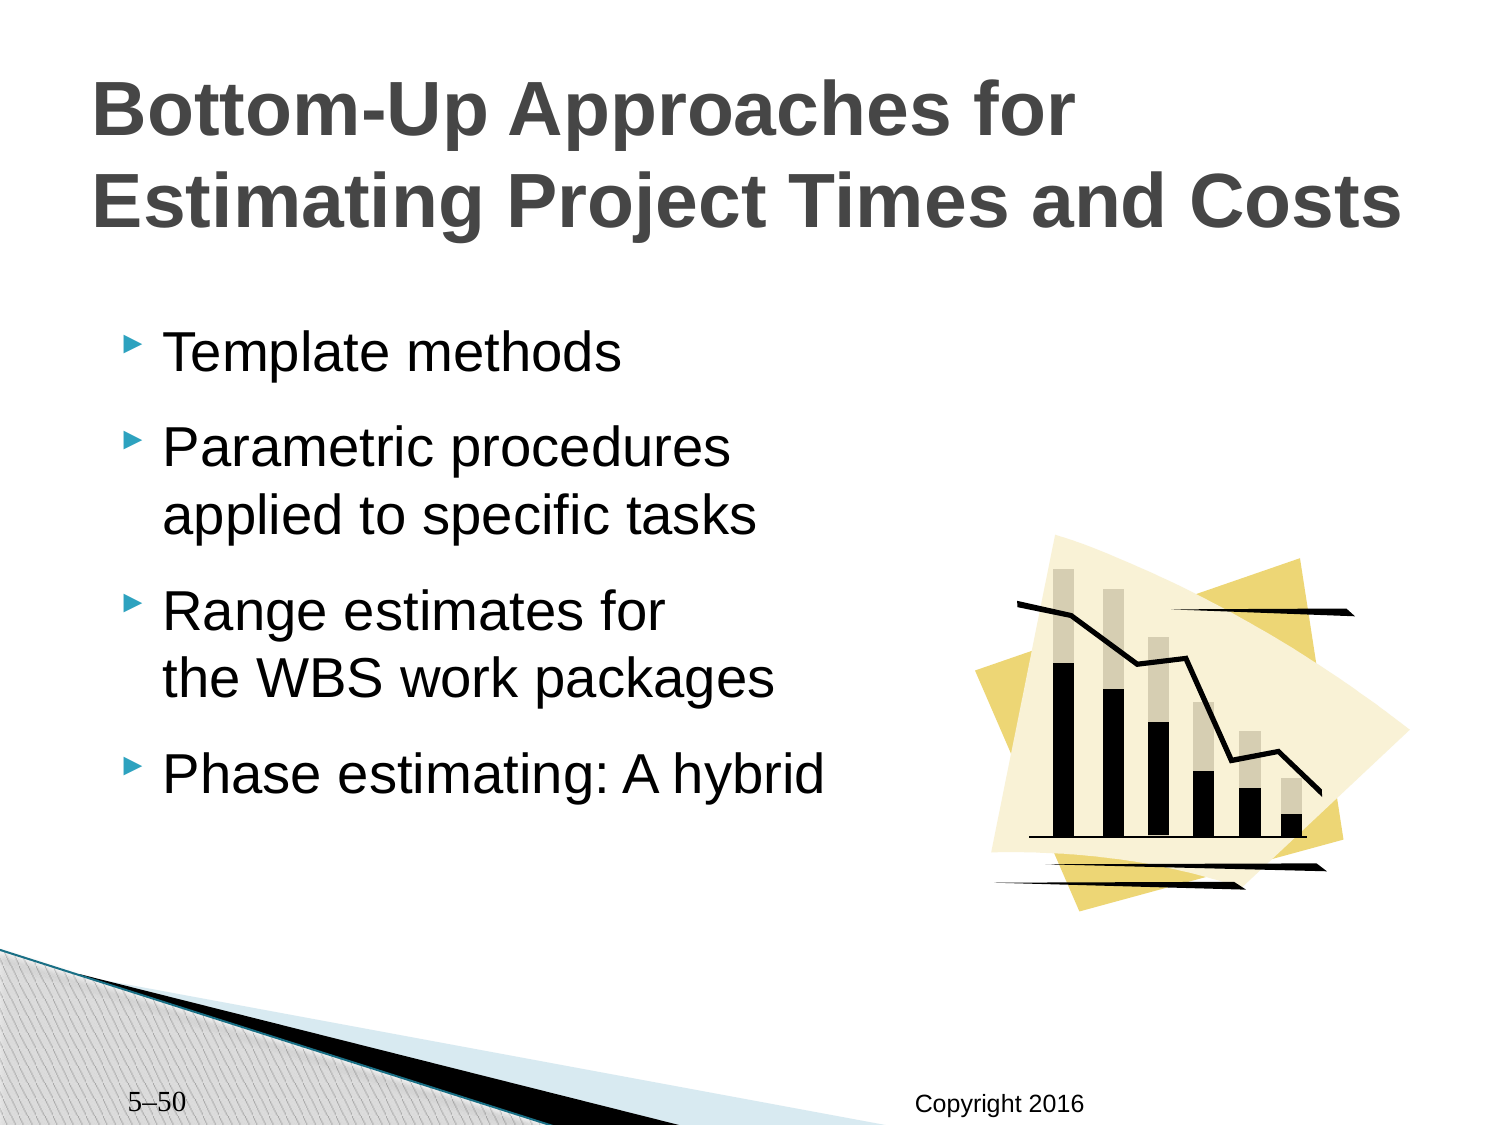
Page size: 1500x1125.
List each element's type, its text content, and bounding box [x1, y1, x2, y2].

picture [974, 534, 1411, 912]
list Template methods Parametric procedures applied to specific tasks Range estimates for the WBS work packages Phase estimating: A hybrid [87, 307, 885, 1000]
title Bottom-Up Approaches for Estimating Project Times and Costs [77, 39, 1424, 263]
slide_number 5–50 [112, 1050, 425, 1125]
